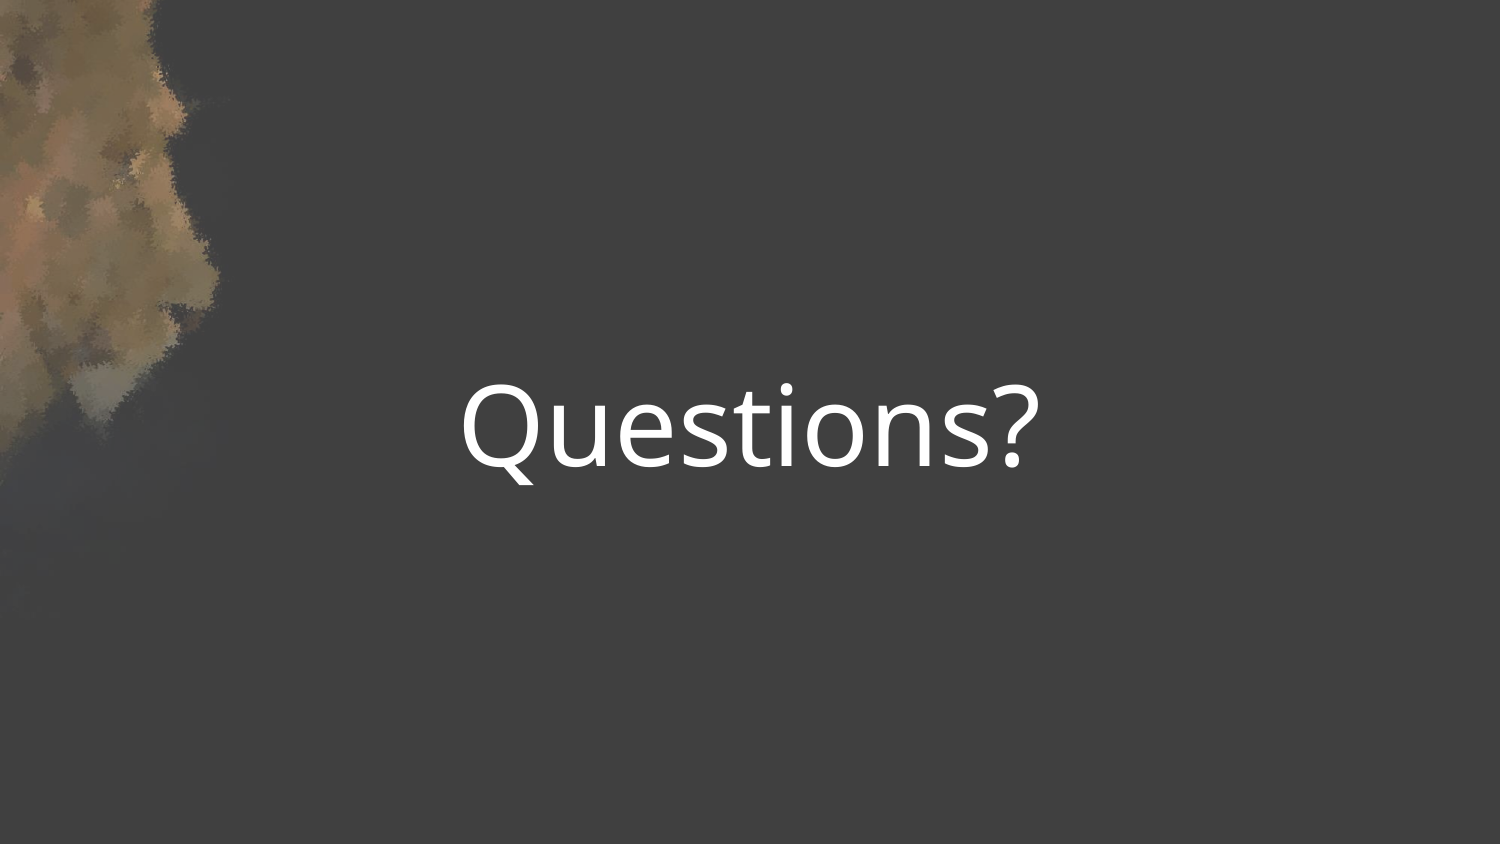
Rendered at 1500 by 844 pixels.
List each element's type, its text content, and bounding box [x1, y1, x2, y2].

list Questions? [80, 64, 1420, 779]
